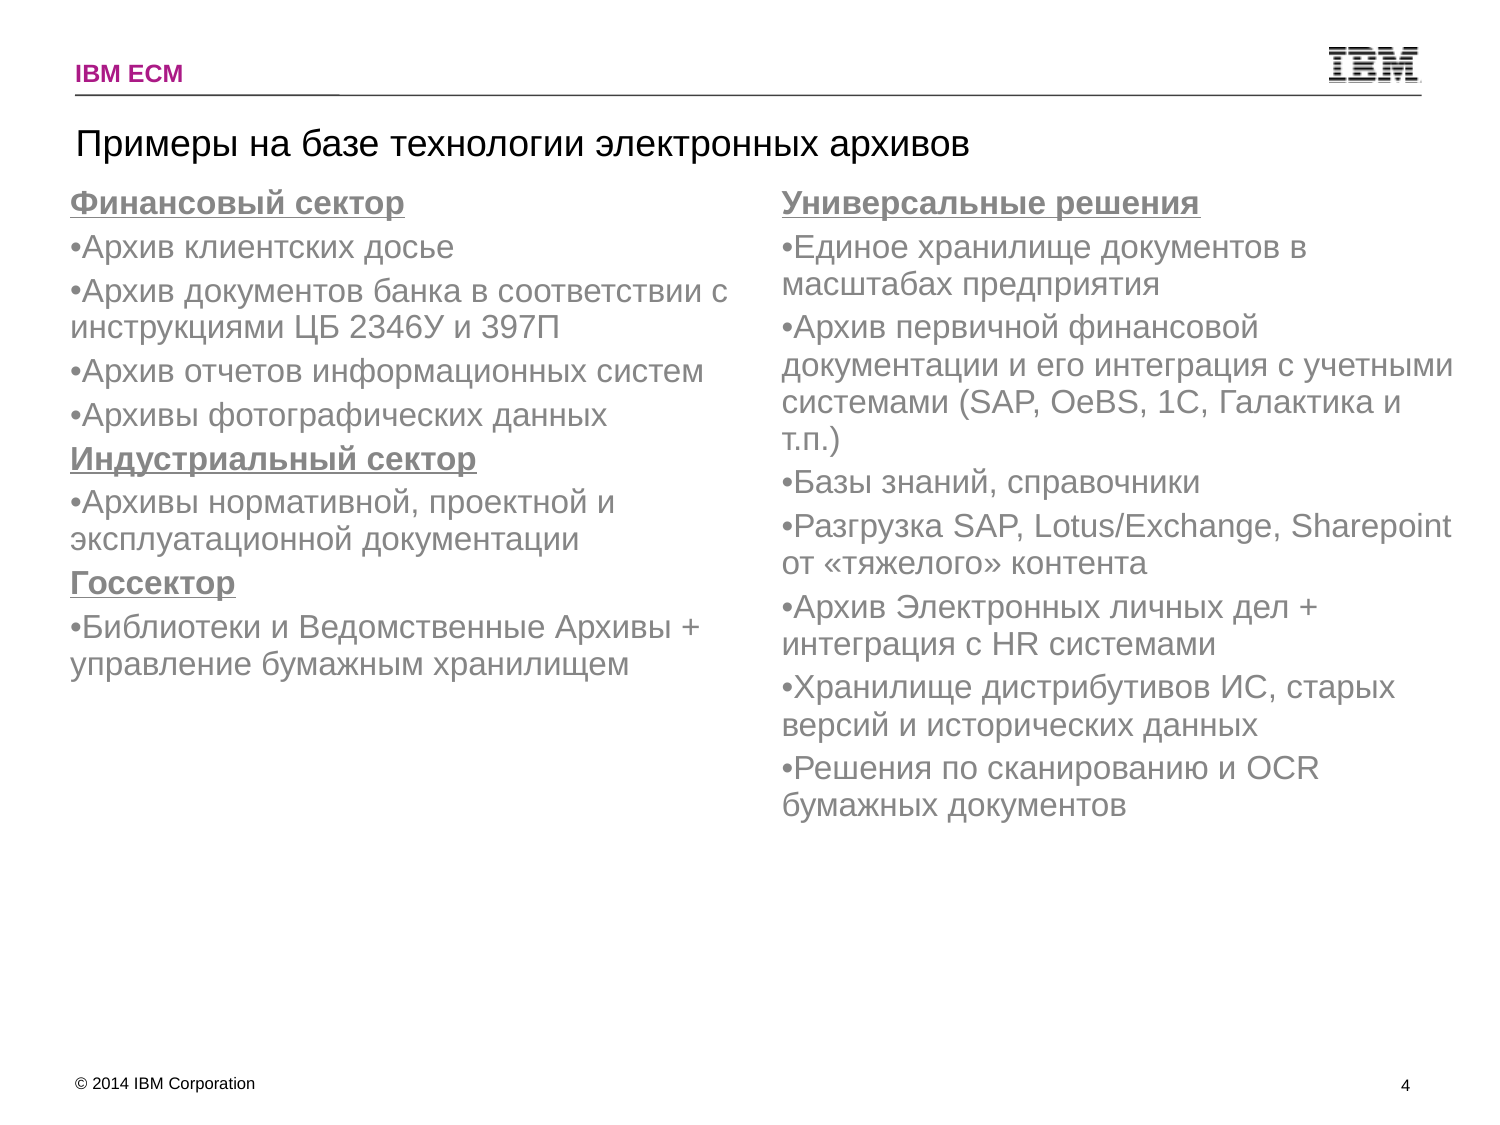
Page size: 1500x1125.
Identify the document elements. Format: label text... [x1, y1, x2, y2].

table_header Универсальные решения Единое хранилище документов в масштабах предприятия Архив первичной финансовой документации и его интеграция с учетными системами (SAP, OeBS, 1C, Галактика и т.п.) Базы знаний, справочники Разгрузка SAP, Lotus/Exchange, Sharepoint от «тяжелого» контента Архив Электронных личных дел + интеграция с HR системами Хранилище дистрибутивов ИС, старых версий и исторических данных Решения по сканированию и OCR бумажных документов [767, 177, 1475, 1037]
title Примеры на базе технологии электронных архивов [75, 111, 1186, 177]
table_header Финансовый сектор Архив клиентских досье Архив документов банка в соответствии с инструкциями ЦБ 2346У и 397П Архив отчетов информационных систем Архивы фотографических данных Индустриальный сектор Архивы нормативной, проектной и эксплуатационной документации Госсектор Библиотеки и Ведомственные Архивы + управление бумажным хранилищем [55, 177, 767, 1037]
